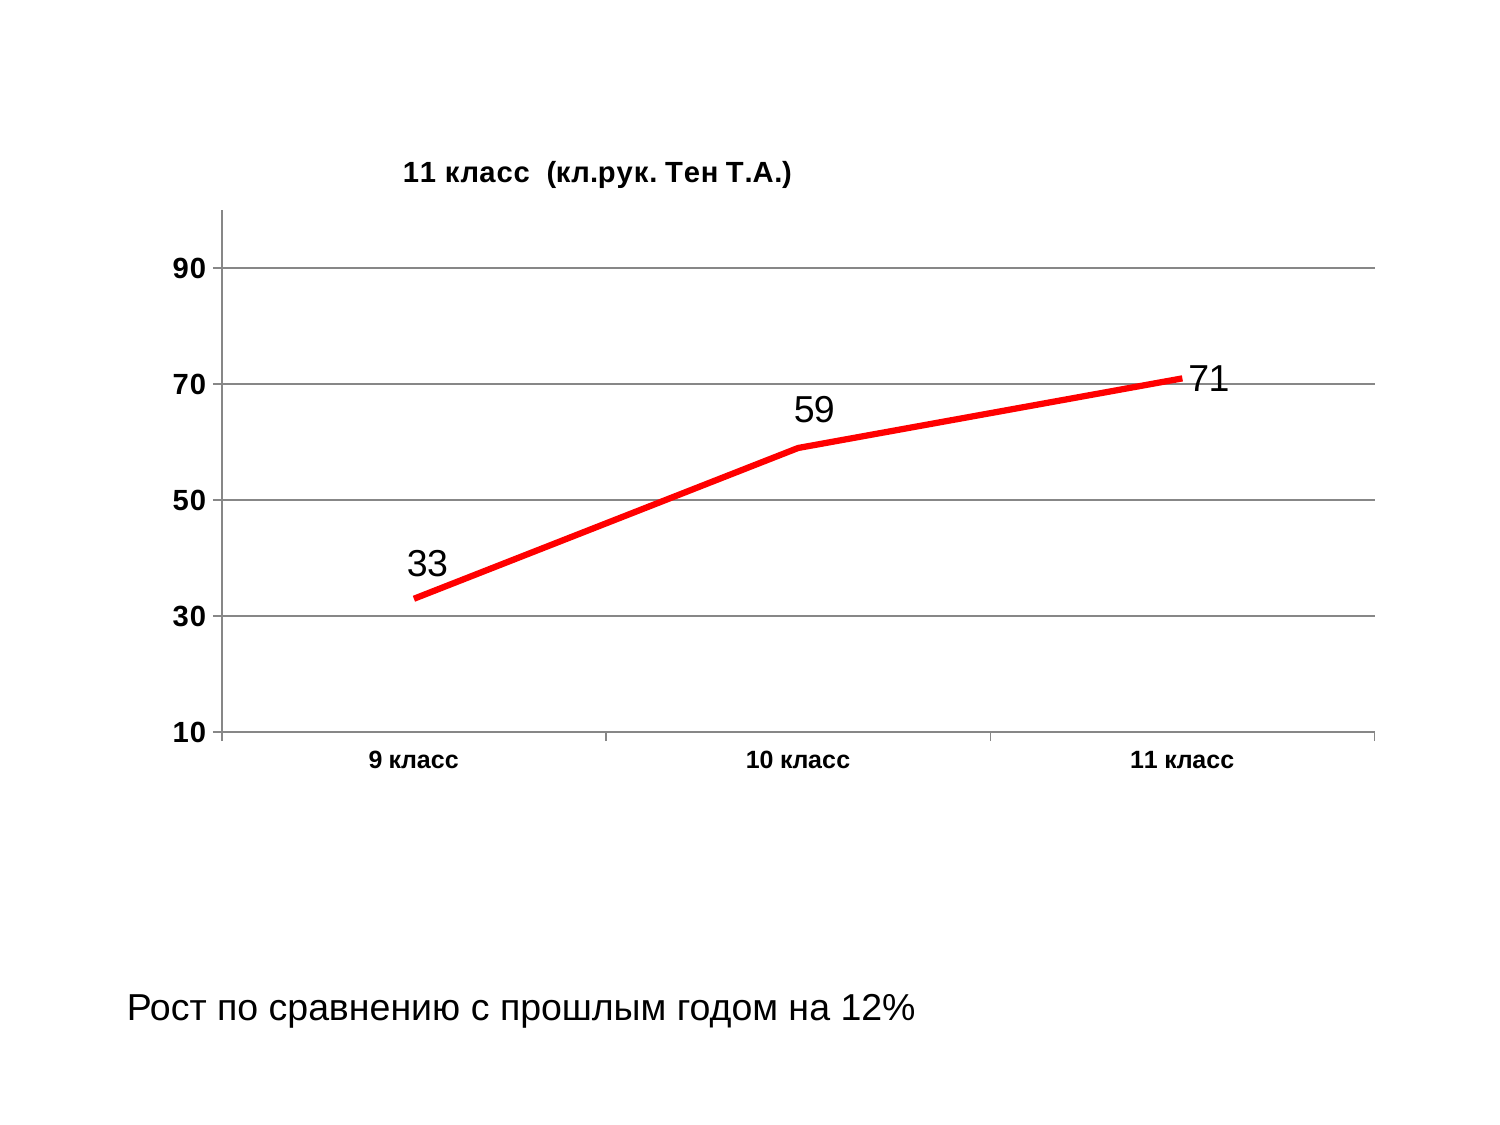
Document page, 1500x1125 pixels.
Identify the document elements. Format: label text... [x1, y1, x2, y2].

chart [147, 125, 1400, 788]
text_box Рост по сравнению с прошлым годом на 12% [112, 975, 1424, 1036]
